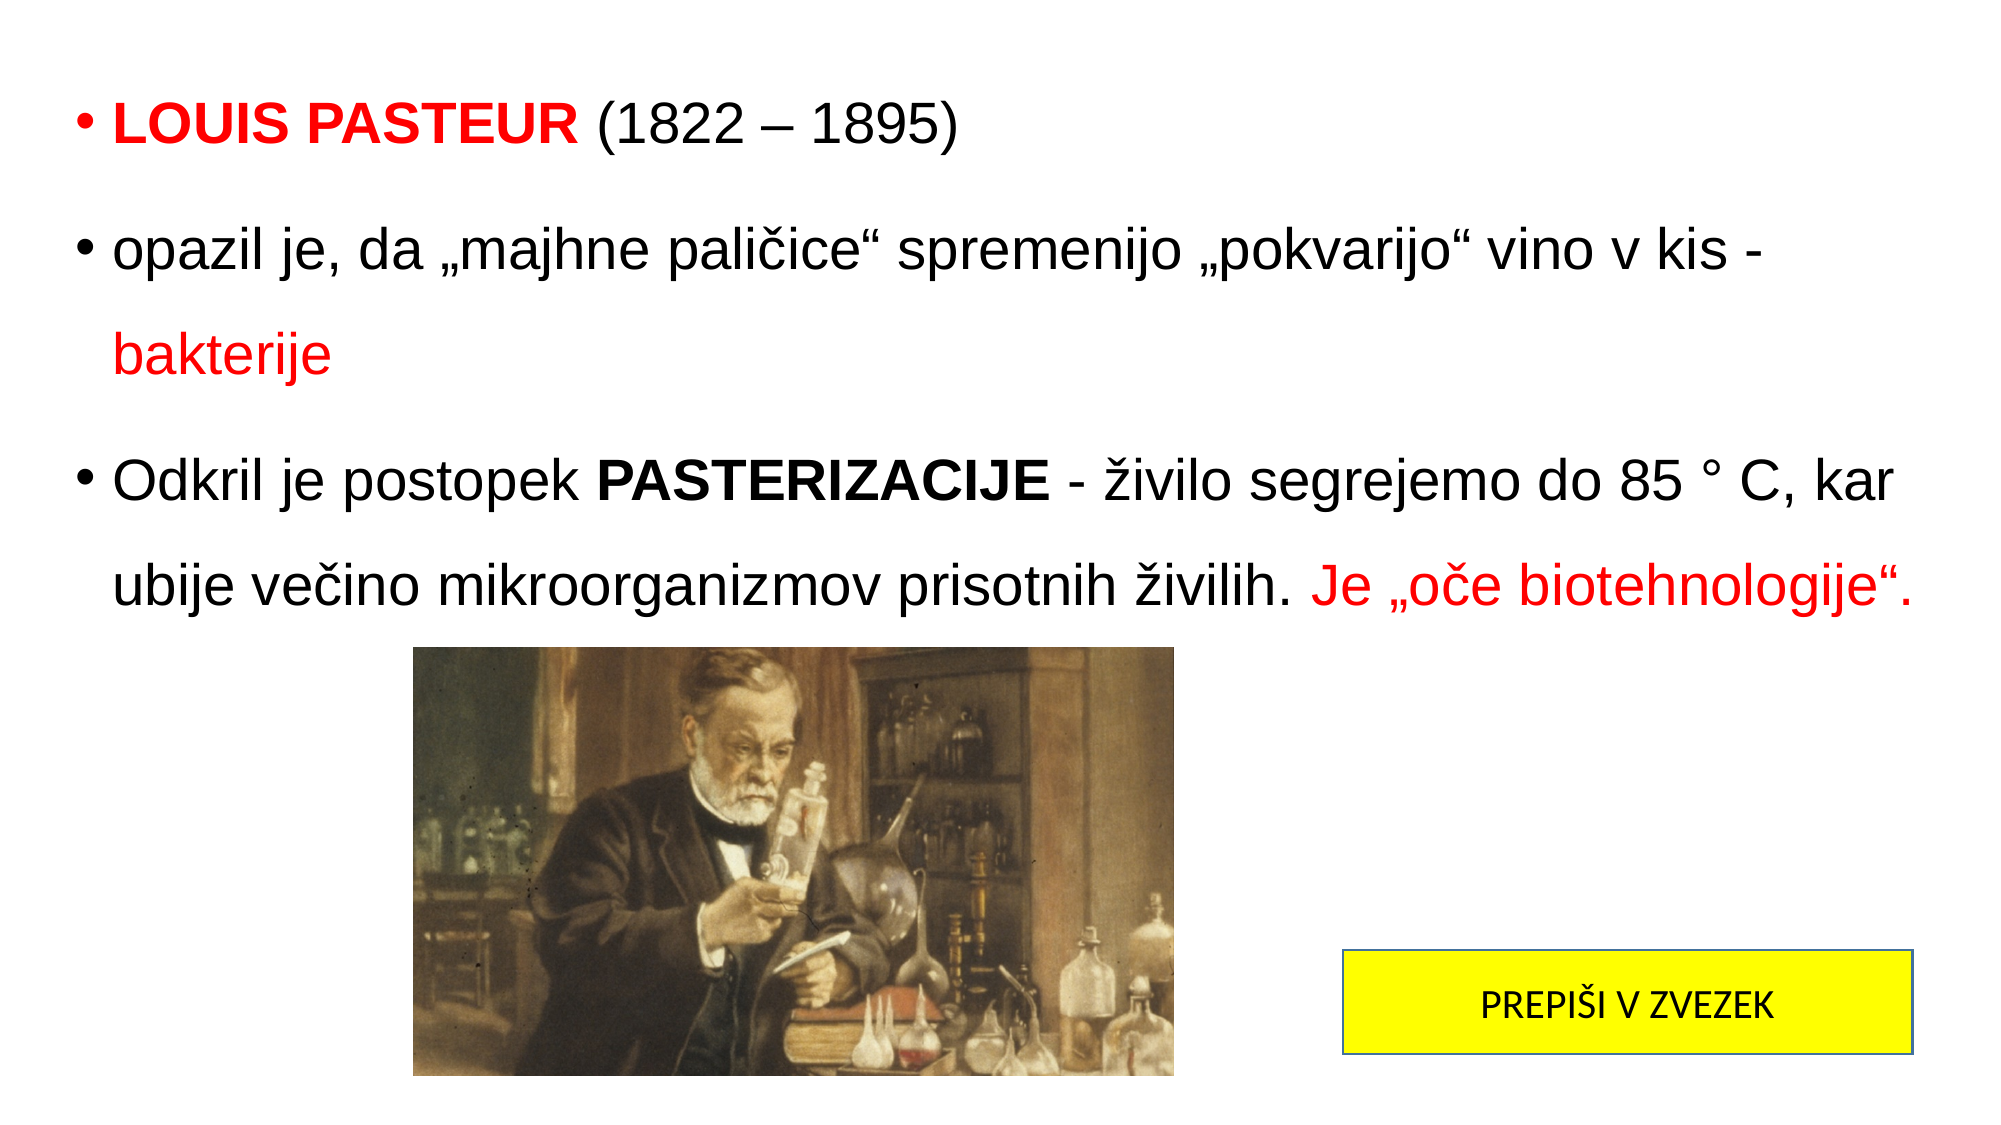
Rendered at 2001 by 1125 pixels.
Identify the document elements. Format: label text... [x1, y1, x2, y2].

picture [413, 647, 1174, 1076]
list LOUIS PASTEUR (1822 – 1895) opazil je, da „majhne paličice“ spremenijo „pokvarijo“ vino v kis - bakterije Odkril je postopek PASTERIZACIJE - živilo segrejemo do 85 ° C, kar ubije večino mikroorganizmov prisotnih živilih. Je „oče biotehnologije“. [60, 42, 1965, 786]
text_box PREPIŠI V ZVEZEK [1342, 949, 1914, 1055]
